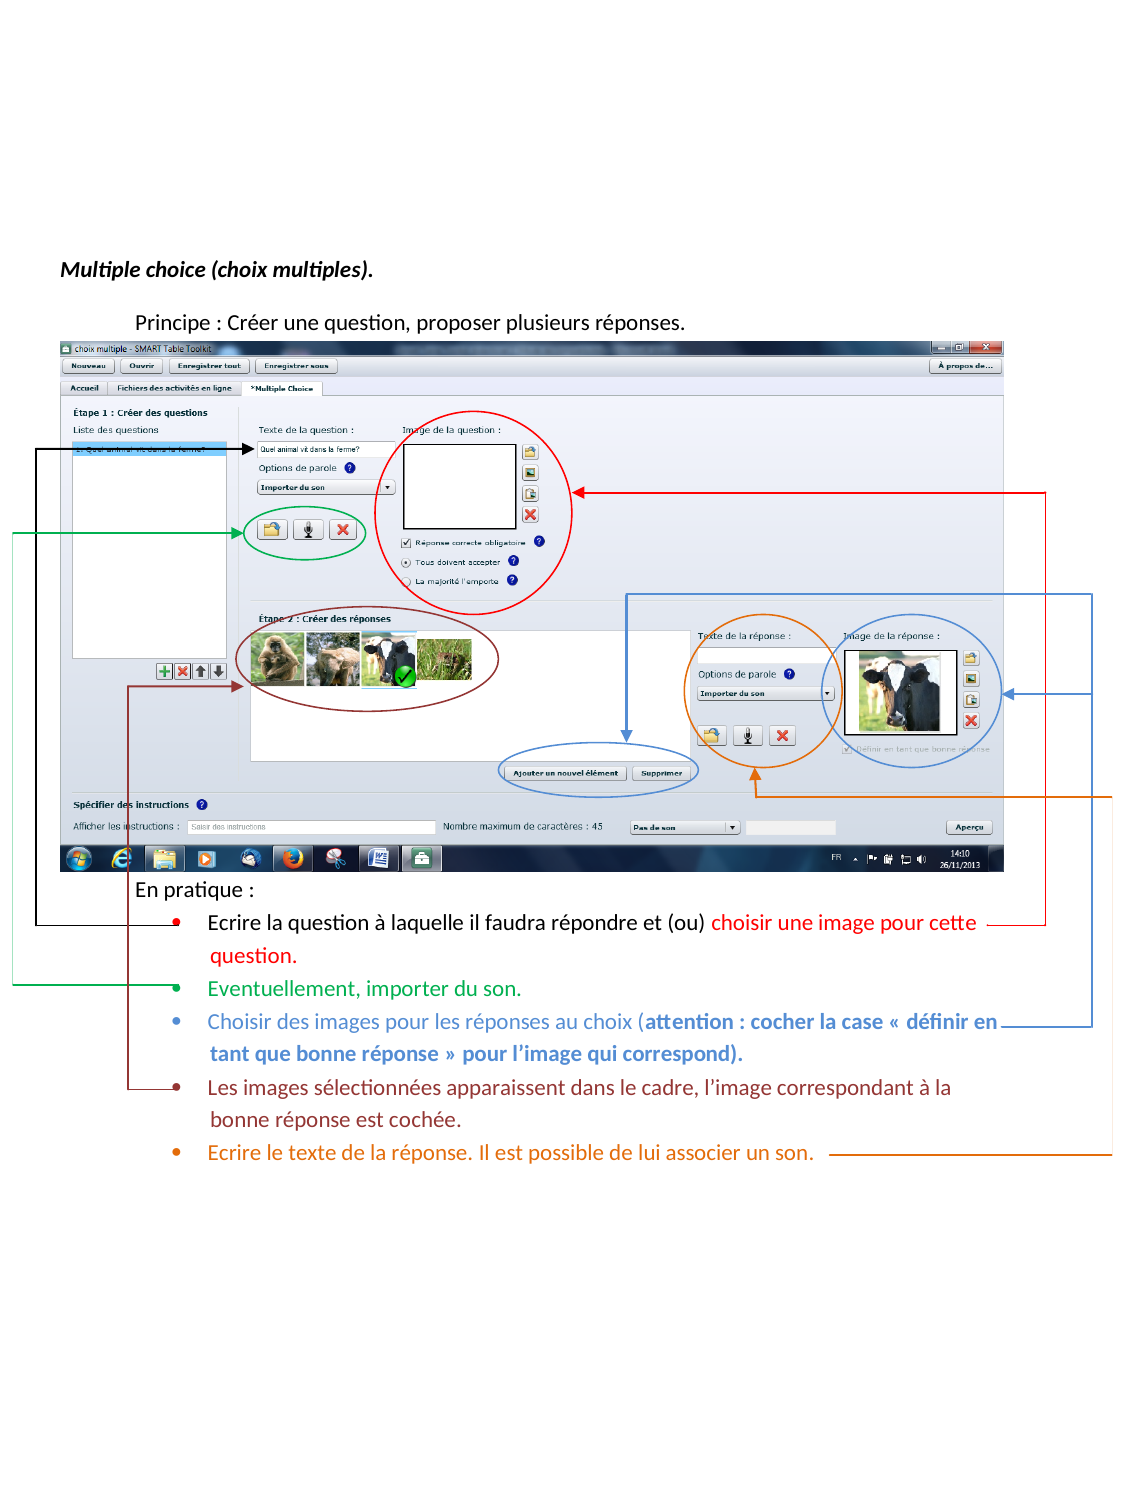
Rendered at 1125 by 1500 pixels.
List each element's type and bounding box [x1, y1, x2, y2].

text_box [12, 202, 1113, 1298]
